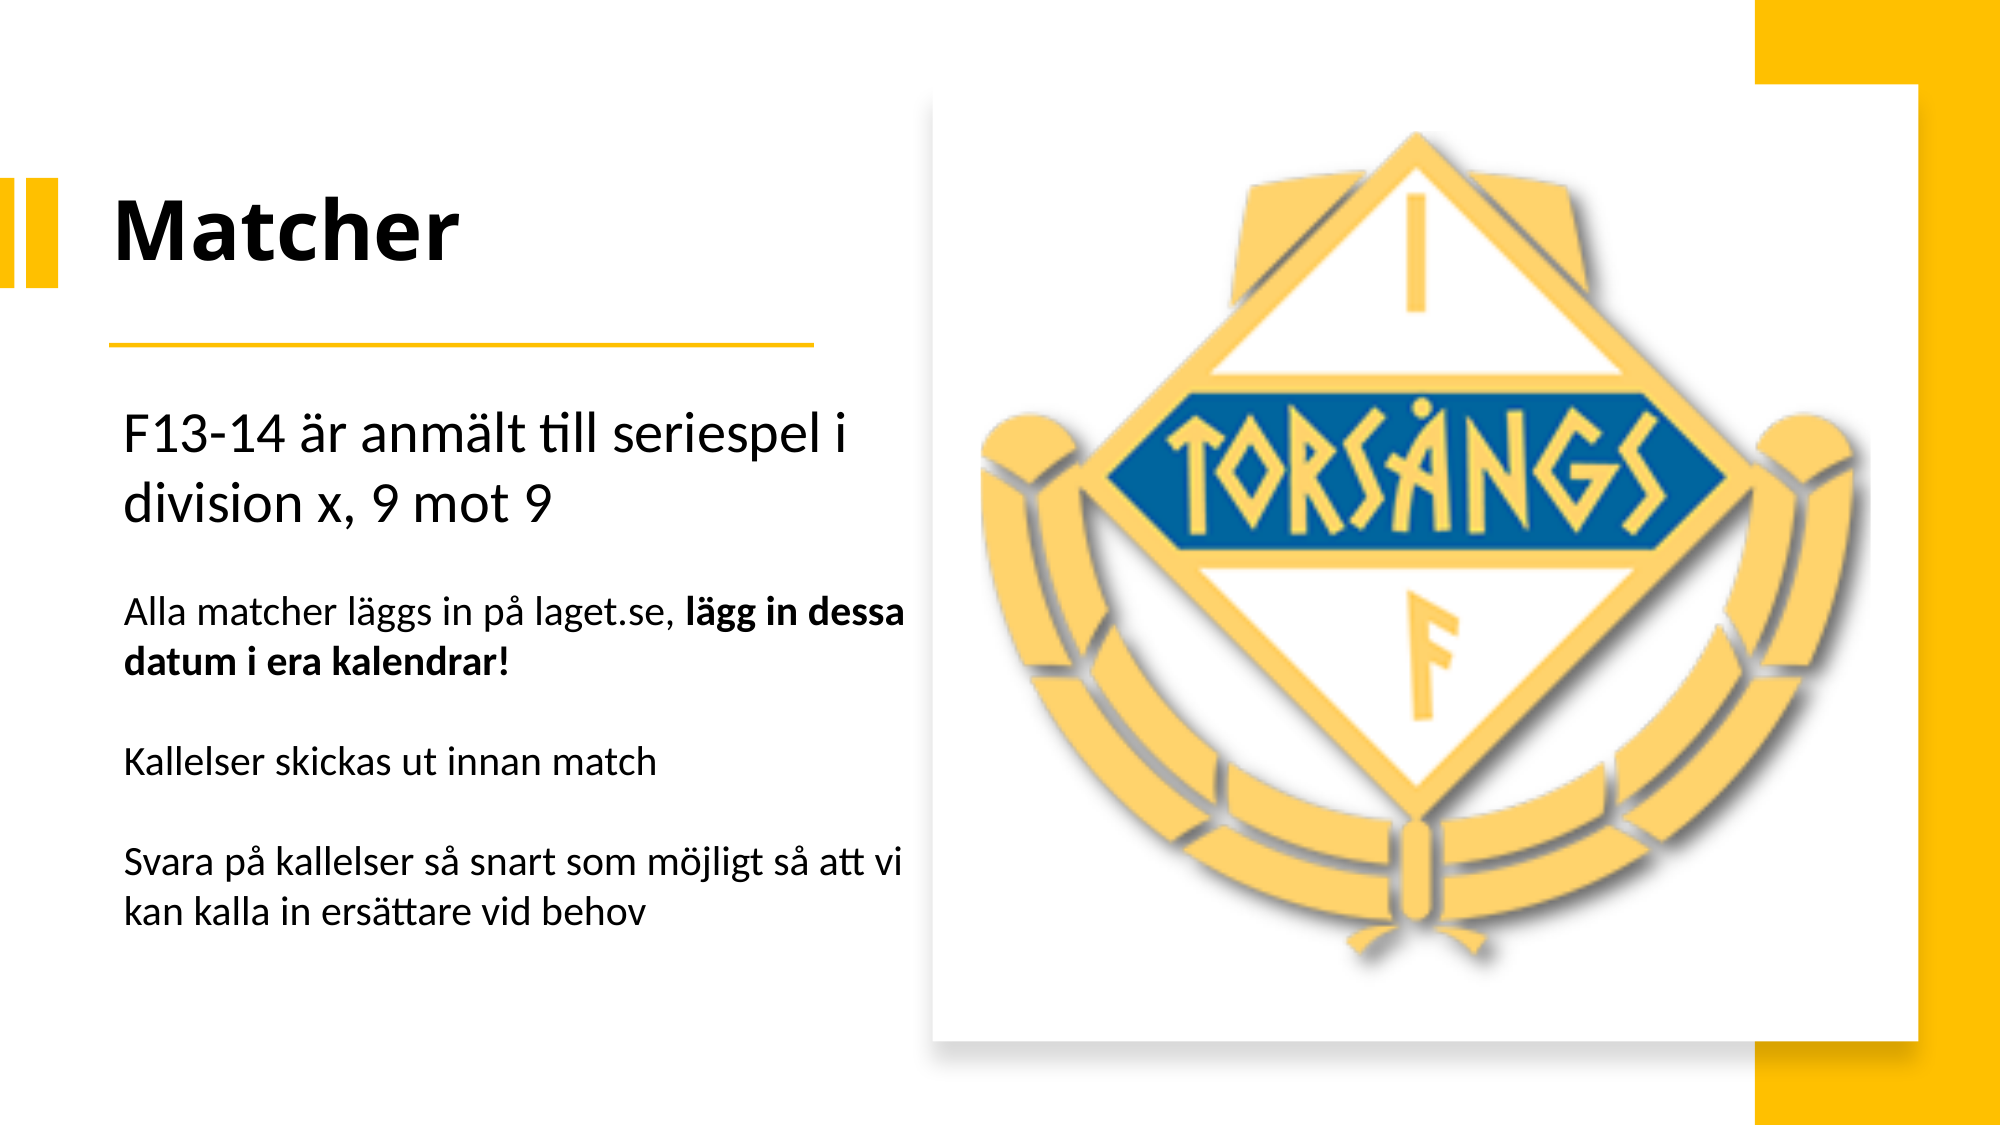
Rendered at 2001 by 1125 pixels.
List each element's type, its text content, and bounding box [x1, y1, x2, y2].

text_box [0, 0, 1754, 1125]
text_box [108, 342, 815, 348]
text_box [1754, 0, 2000, 1125]
title Matcher [96, 140, 845, 326]
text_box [0, 177, 59, 289]
picture [980, 131, 1871, 994]
text_box [932, 83, 1919, 1042]
text_box F13-14 är anmält till seriespel i division x, 9 mot 9 Alla matcher läggs in på laget.se, lägg in dessa datum i era kalendrar! Kallelser skickas ut innan match Svara på kallelser så snart som möjligt så att vi kan kalla in ersättare vid behov [109, 386, 933, 992]
